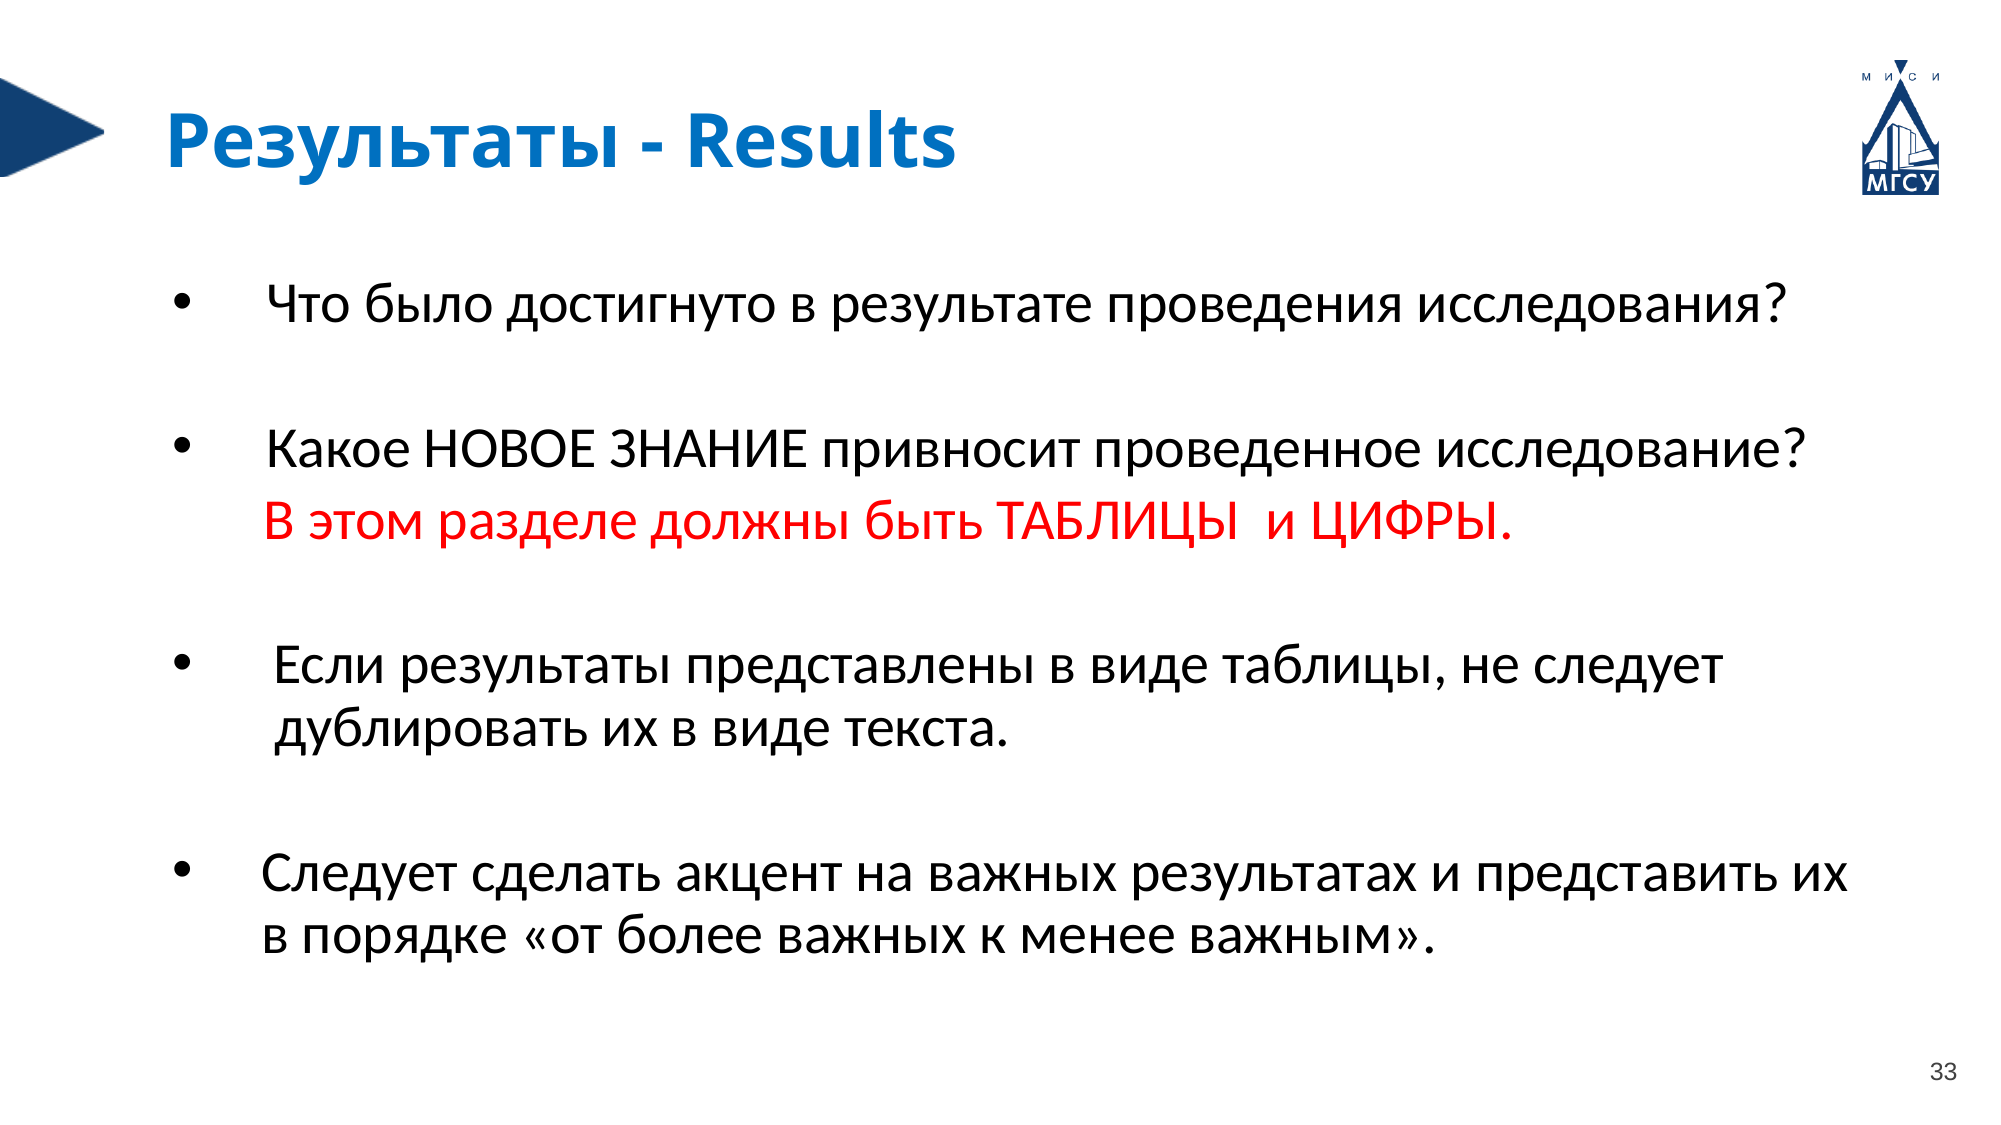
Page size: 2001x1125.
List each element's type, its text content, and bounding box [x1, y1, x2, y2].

text_box [47, 230, 1957, 1031]
picture [1862, 60, 1944, 195]
text_box Результаты - Results [134, 85, 1650, 191]
